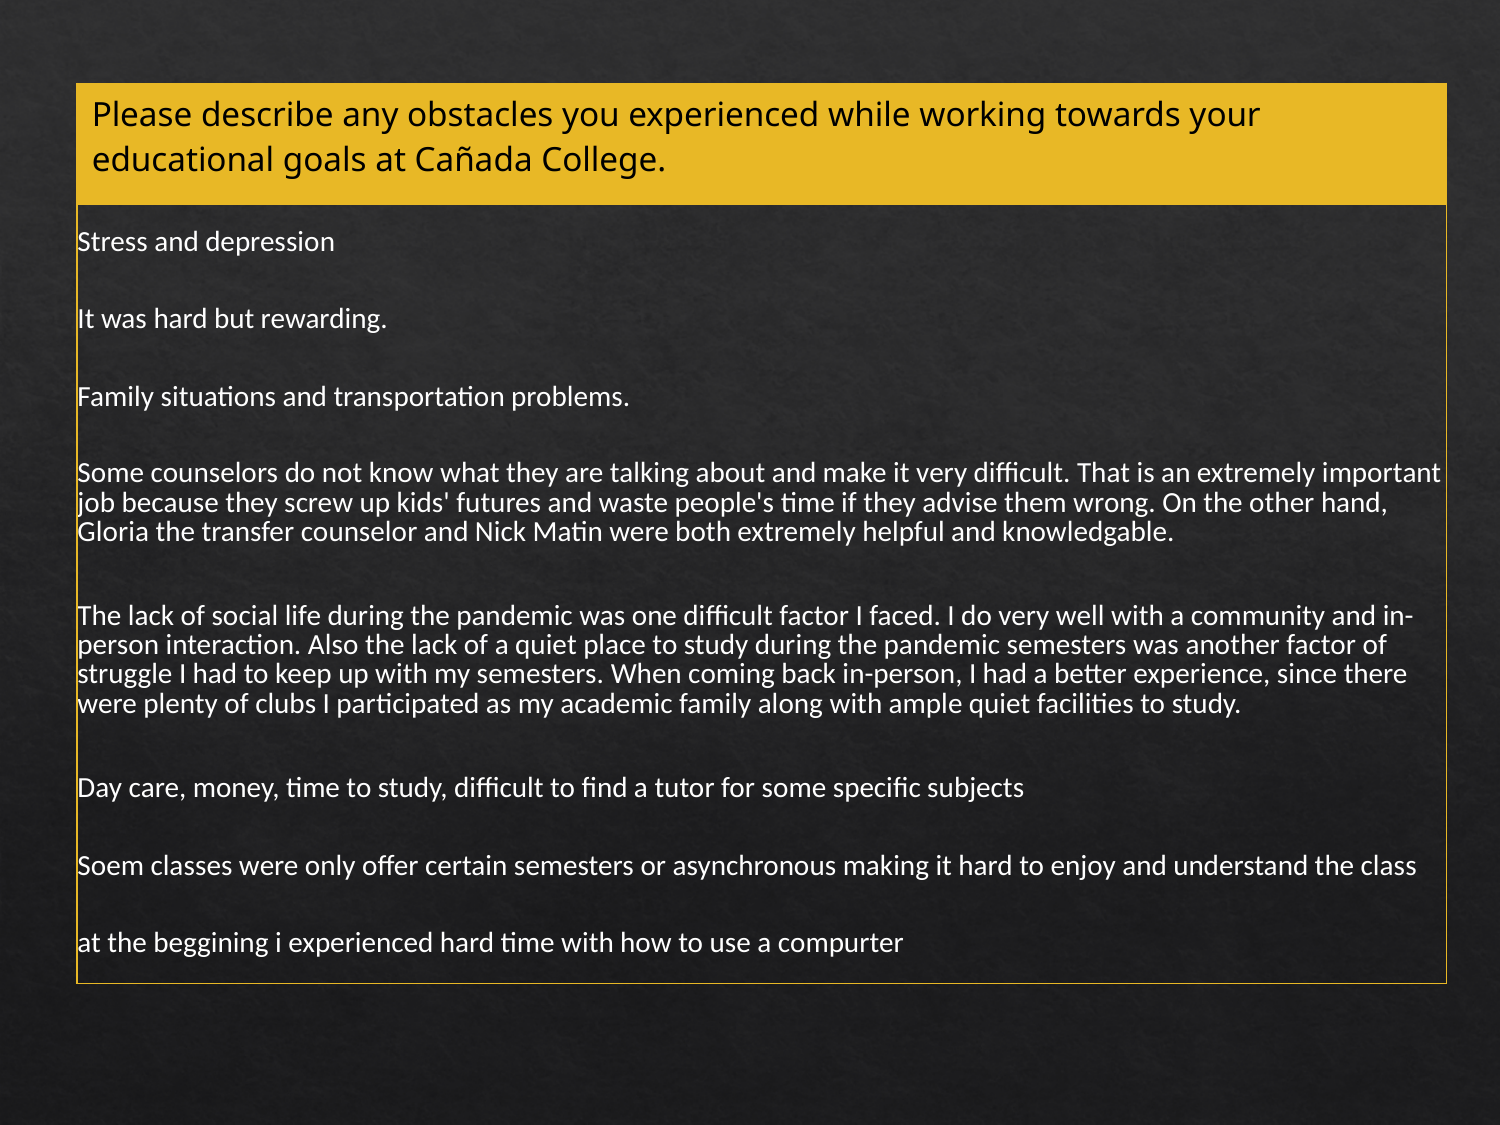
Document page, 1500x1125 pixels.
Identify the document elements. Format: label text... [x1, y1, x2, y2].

table_cell Stress and depression [78, 205, 1446, 282]
table_cell Some counselors do not know what they are talking about and make it very difficult. That is an extremely important job because they screw up kids' futures and waste people's time if they advise them wrong. On the other hand, Gloria the transfer counselor and Nick Matin were both extremely helpful and knowledgable. [78, 437, 1446, 572]
table_cell It was hard but rewarding. [78, 282, 1446, 360]
table_cell Family situations and transportation problems. [78, 360, 1446, 437]
table_cell The lack of social life during the pandemic was one difficult factor I faced. I do very well with a community and in-person interaction. Also the lack of a quiet place to study during the pandemic semesters was another factor of struggle I had to keep up with my semesters. When coming back in-person, I had a better experience, since there were plenty of clubs I participated as my academic family along with ample quiet facilities to study. [78, 572, 1446, 751]
table_header Please describe any obstacles you experienced while working towards your educational goals at Cañada College. [78, 84, 1446, 205]
table_cell Day care, money, time to study, difficult to find a tutor for some specific subjects [78, 751, 1446, 828]
table_cell Soem classes were only offer certain semesters or asynchronous making it hard to enjoy and understand the class [78, 828, 1446, 906]
table_cell at the beggining i experienced hard time with how to use a compurter [78, 906, 1446, 983]
